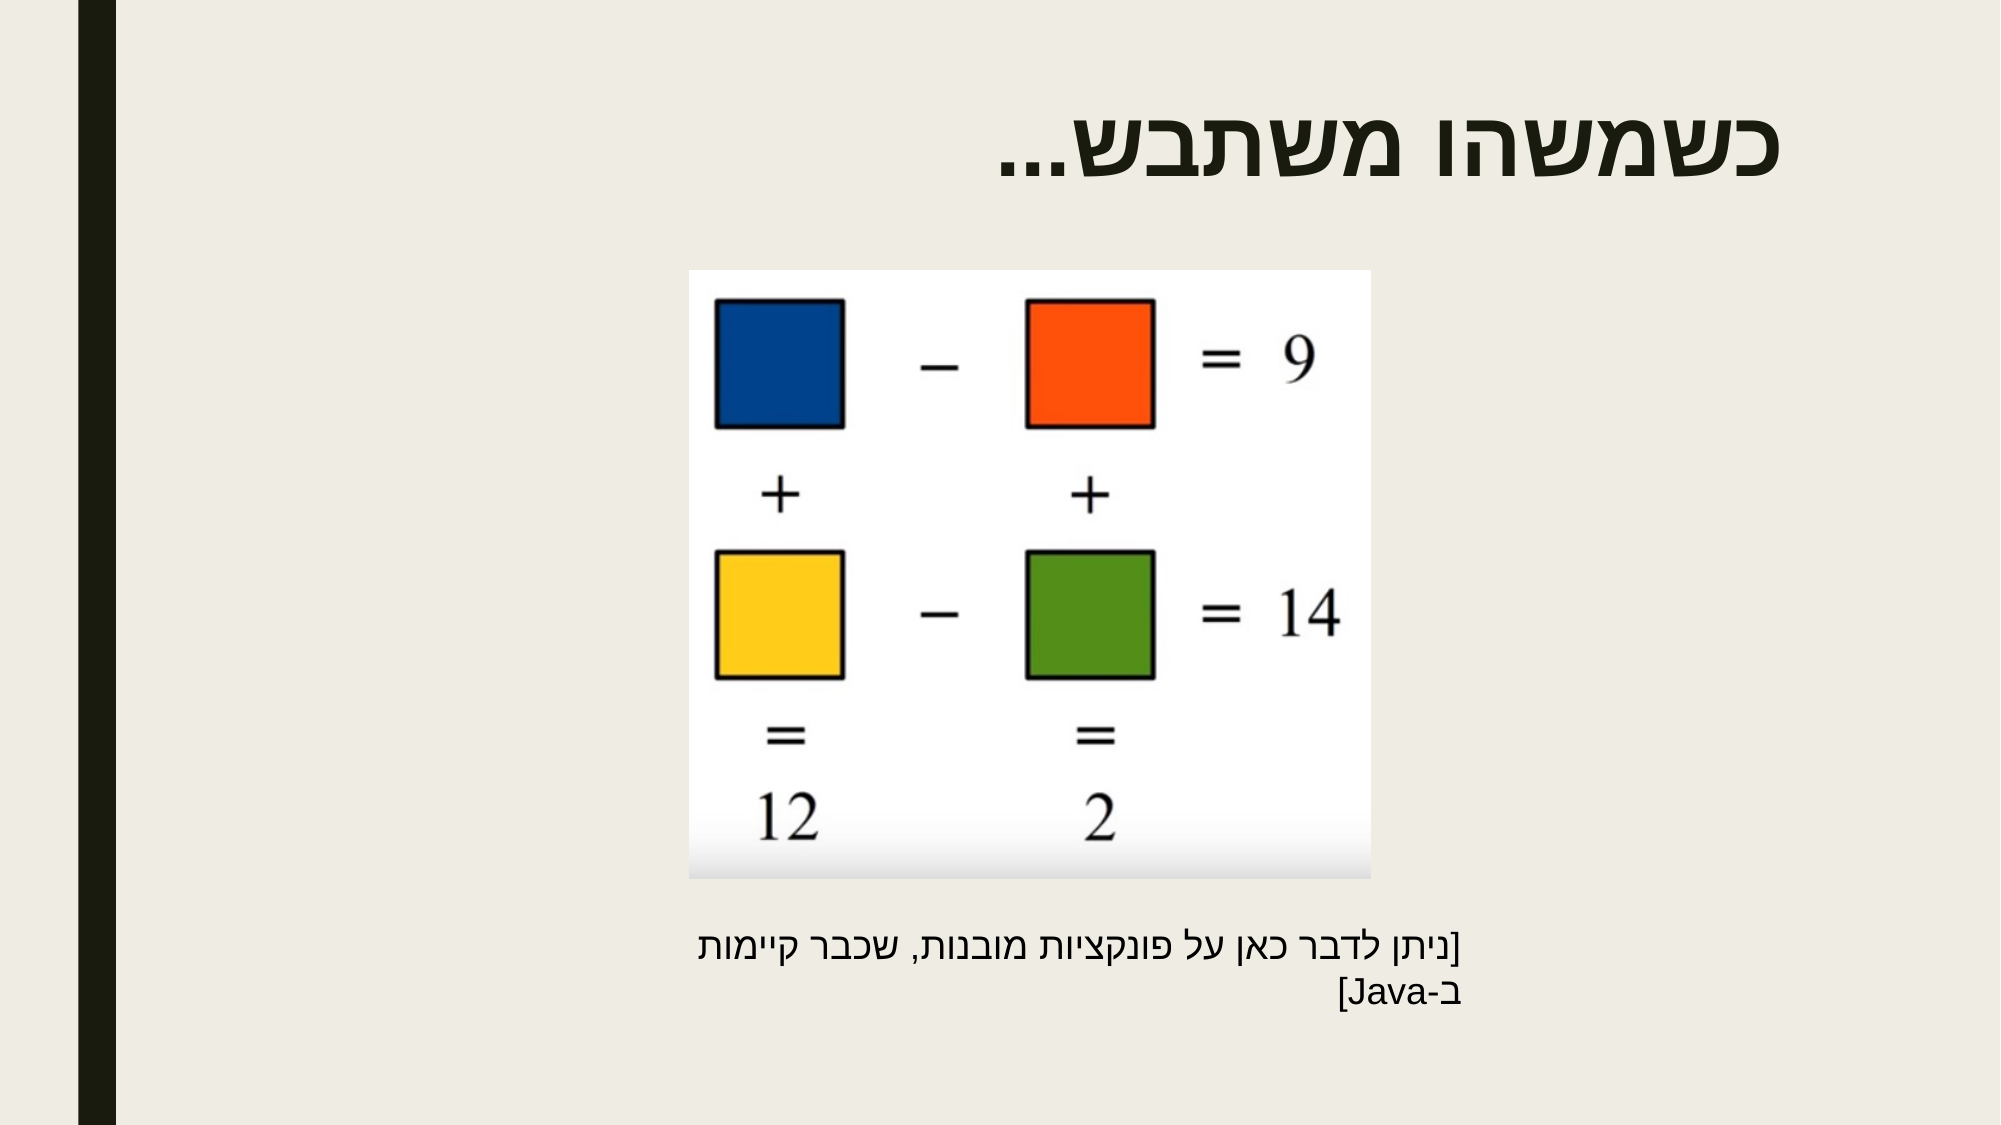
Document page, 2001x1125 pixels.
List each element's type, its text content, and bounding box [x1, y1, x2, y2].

text_box [ניתן לדבר כאן על פונקציות מובנות, שכבר קיימות ב-Java] [592, 914, 1477, 1020]
title כשמשהו משתבש... [225, 90, 1800, 212]
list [689, 270, 1371, 879]
